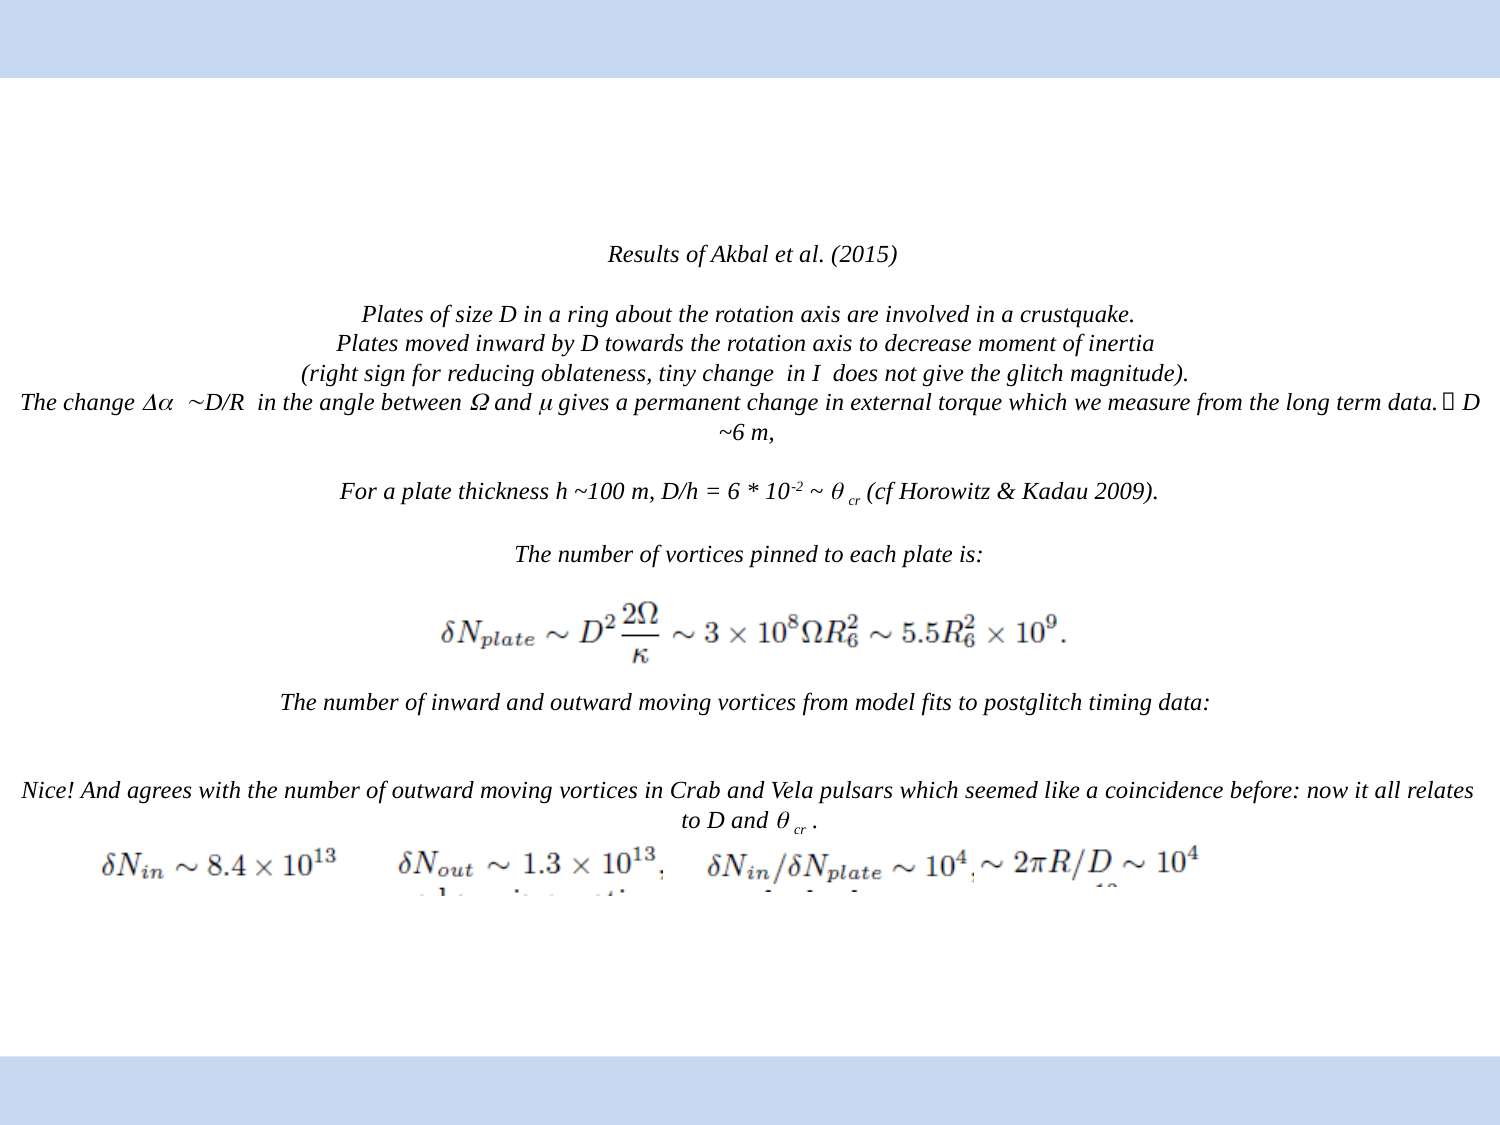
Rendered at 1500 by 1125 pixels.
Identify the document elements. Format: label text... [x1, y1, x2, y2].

picture [702, 833, 1213, 893]
picture [395, 845, 663, 897]
picture [100, 845, 342, 887]
picture [430, 585, 1071, 676]
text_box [249, 228, 1251, 897]
title Results of Akbal et al. (2015) Plates of size D in a ring about the rotation axis are involved in a crustquake. Plates moved inward by D towards the rotation axis to decrease moment of inertia (right sign for reducing oblateness, tiny change in I does not give the glitch magnitude). The change Da ~D/R in the angle between W and m gives a permanent change in external torque which we measure from the long term data. D ~6 m, For a plate thickness h ~100 m, D/h = 6 * 10-2 ~ q cr (cf Horowitz & Kadau 2009). The number of vortices pinned to each plate is: The number of inward and outward moving vortices from model fits to postglitch timing data: Nice! And agrees with the number of outward moving vortices in Crab and Vela pulsars which seemed like a coincidence before: now it all relates to D and q cr . [0, 78, 1500, 1057]
